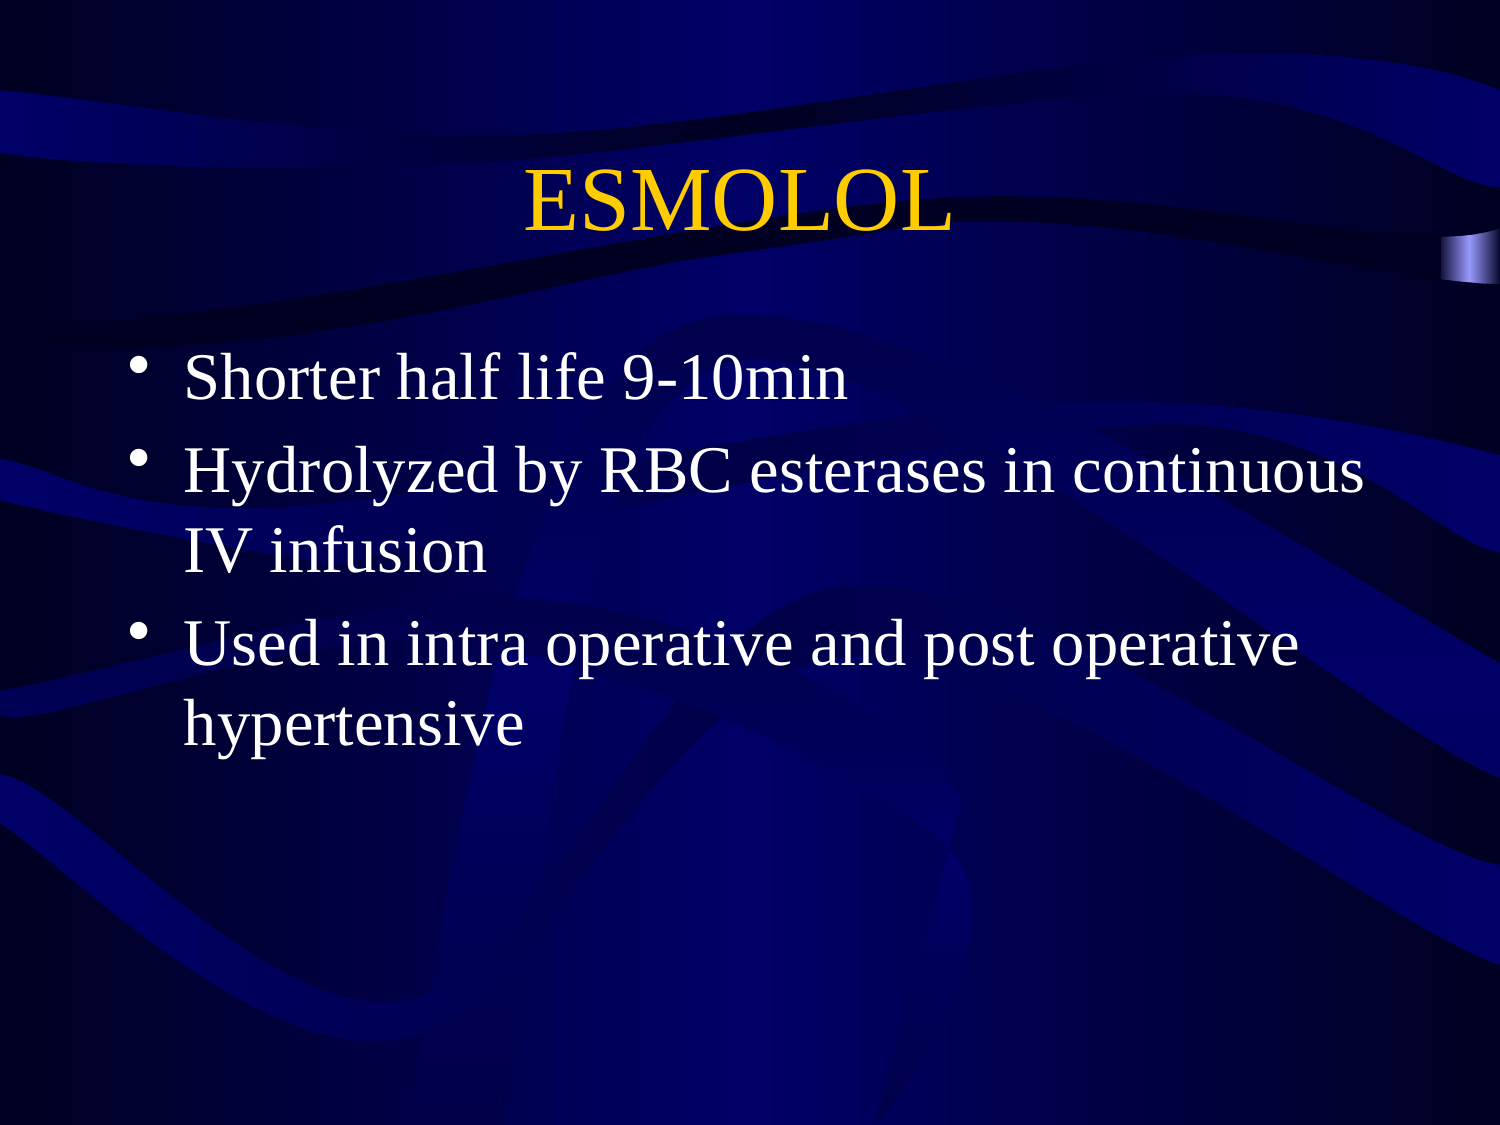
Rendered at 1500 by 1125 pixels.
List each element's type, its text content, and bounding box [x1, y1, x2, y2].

title ESMOLOL [112, 99, 1388, 288]
list Shorter half life 9-10min Hydrolyzed by RBC esterases in continuous IV infusion Used in intra operative and post operative hypertensive [112, 324, 1388, 1000]
